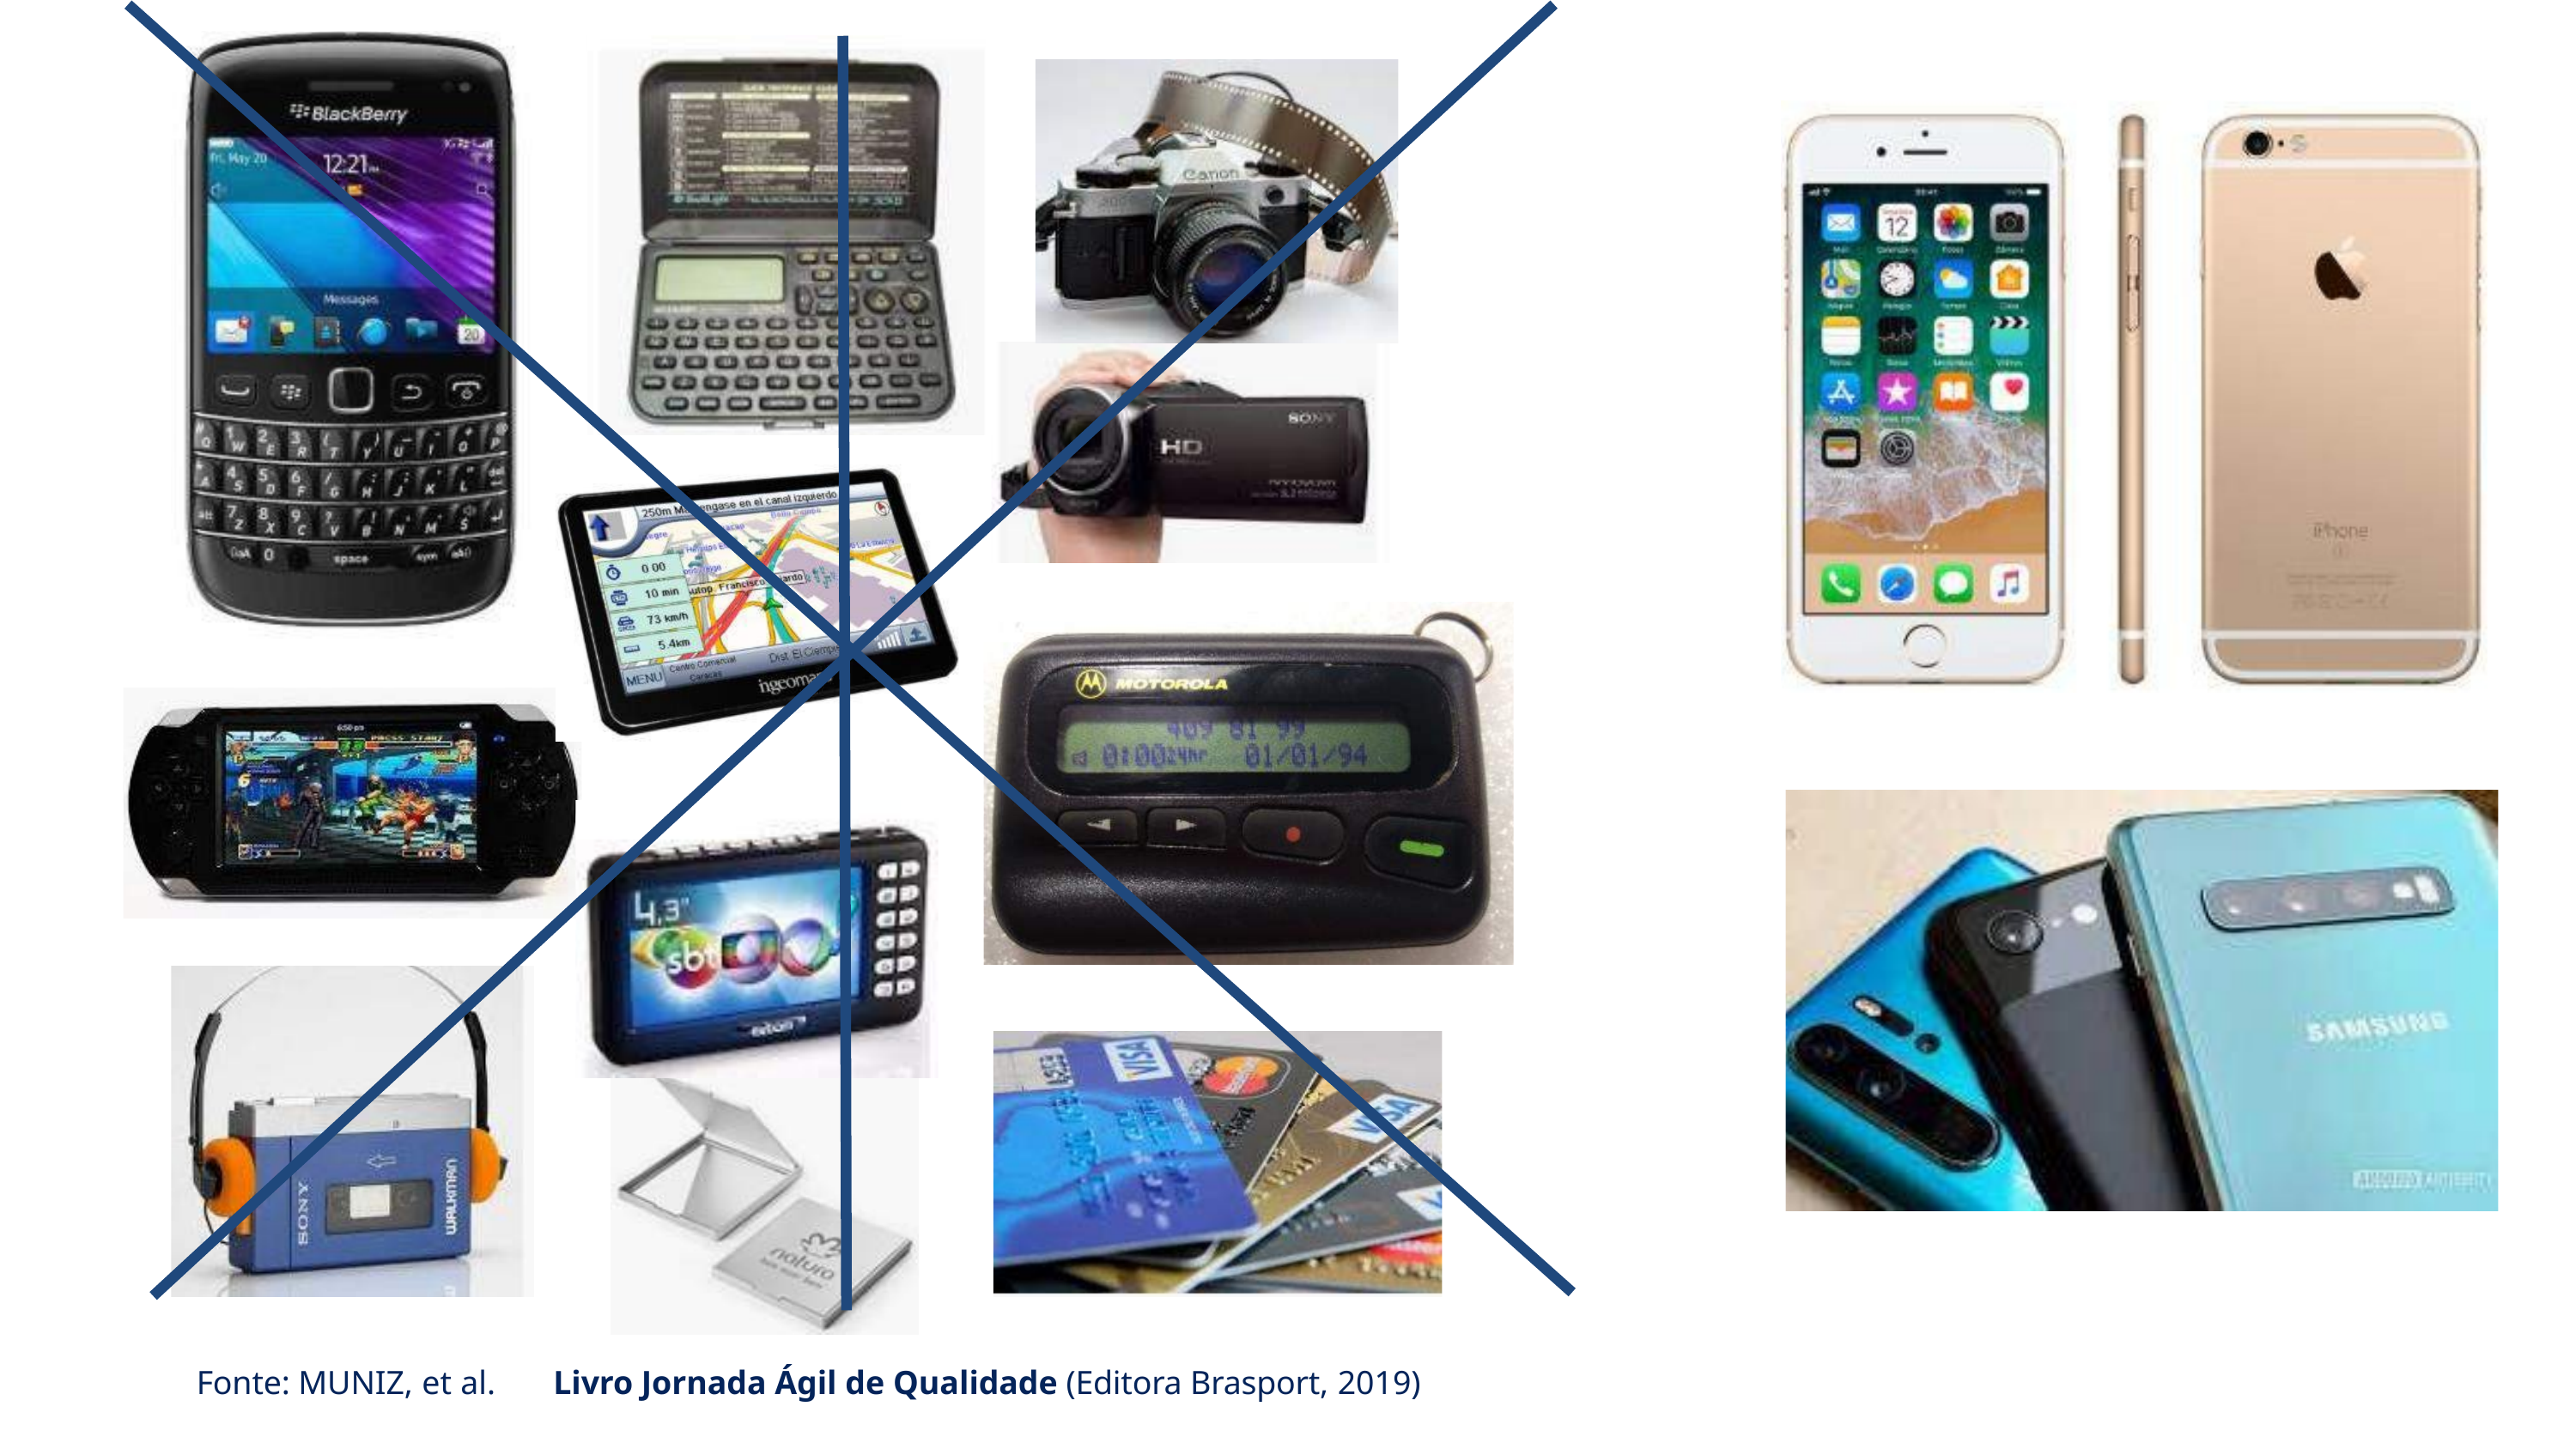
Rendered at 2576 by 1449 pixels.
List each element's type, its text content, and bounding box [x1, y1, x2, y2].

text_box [122, 0, 1578, 1317]
text_box [1781, 100, 2488, 693]
text_box [1785, 790, 2499, 1211]
text_box Fonte: MUNIZ, et al. Livro Jornada Ágil de Qualidade (Editora Brasport, 2019) [194, 1361, 1536, 1402]
text_box [611, 1324, 920, 1335]
